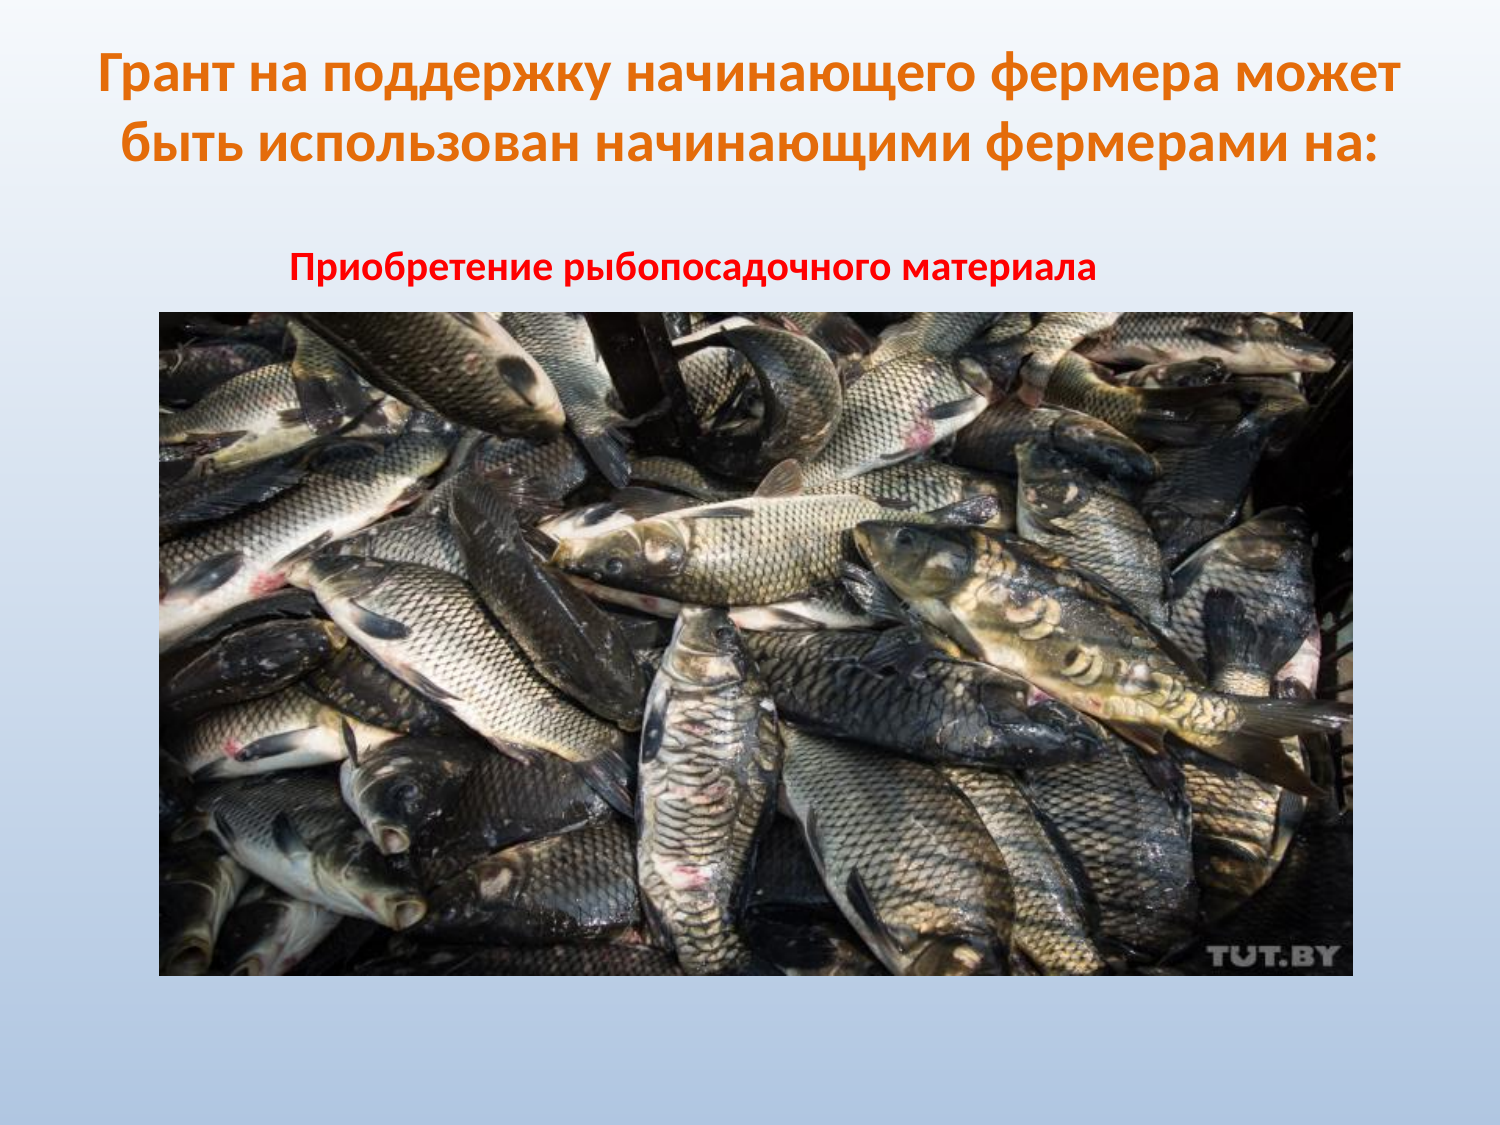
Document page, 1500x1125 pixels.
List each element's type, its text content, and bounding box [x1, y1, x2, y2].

text_box Приобретение рыбопосадочного материала [135, 231, 1124, 297]
text_box [134, 172, 1387, 1088]
text_box Грант на поддержку начинающего фермера может быть использован начинающими фермерами на: [53, 25, 1447, 261]
picture [159, 311, 1353, 977]
